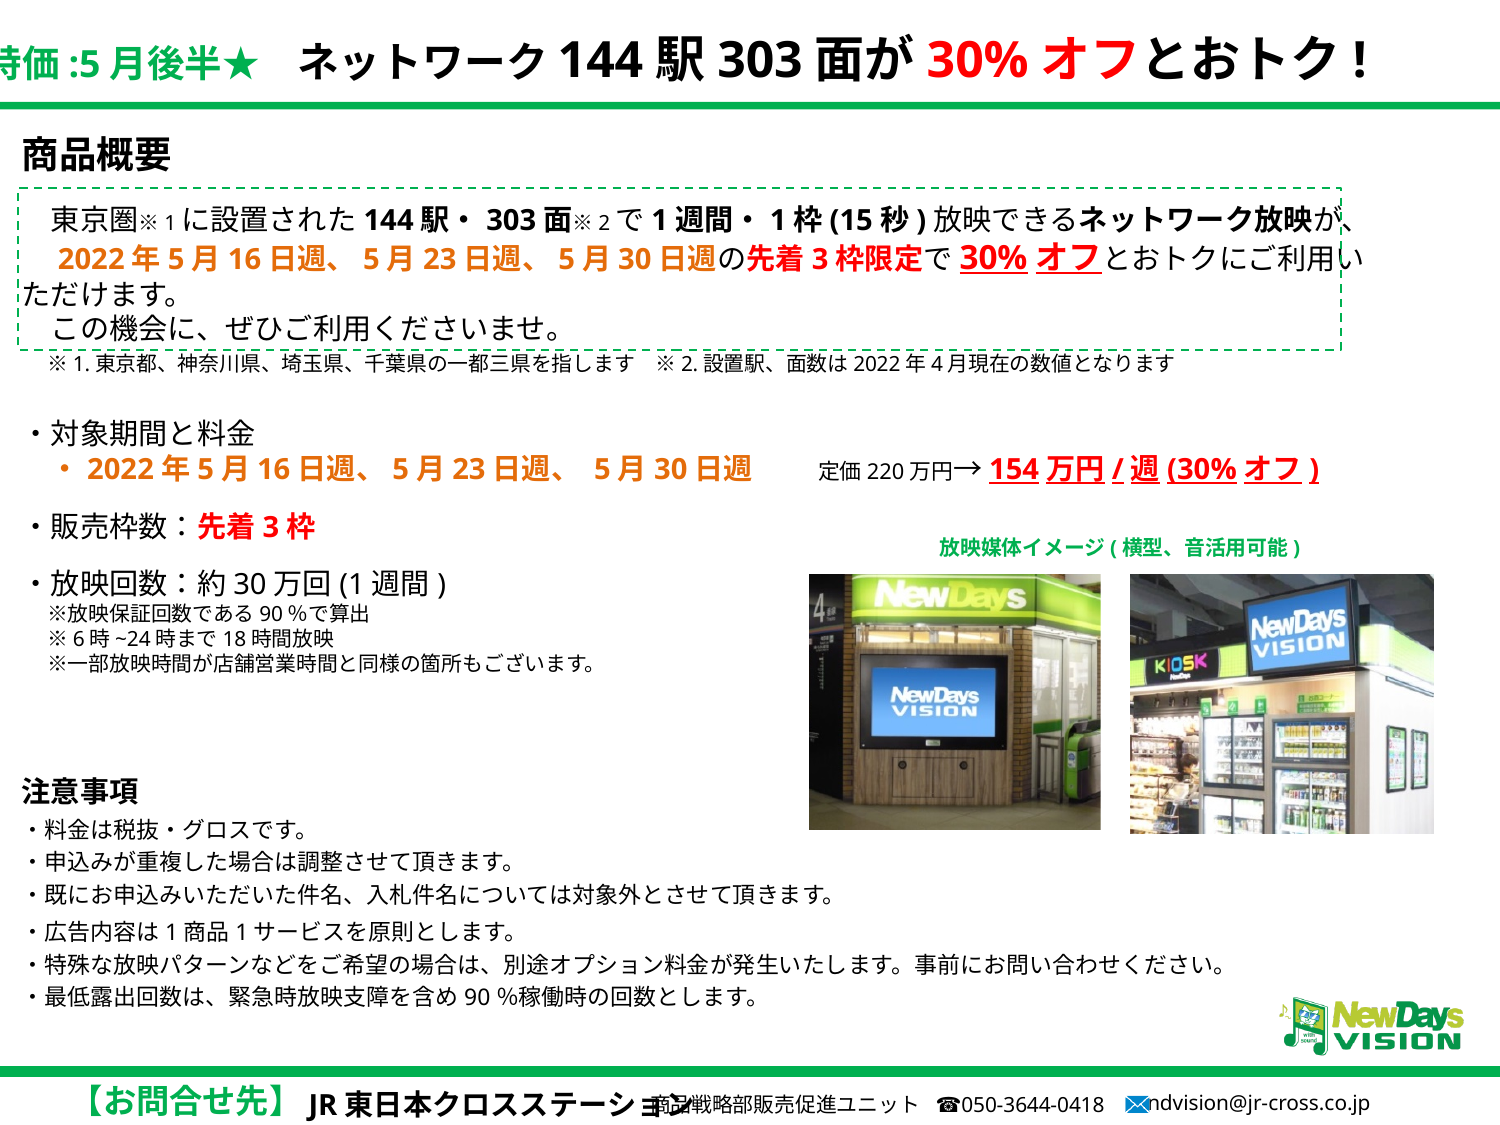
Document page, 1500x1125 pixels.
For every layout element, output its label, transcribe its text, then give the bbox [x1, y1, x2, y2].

text_box ndvision@jr-cross.co.jp [1132, 1082, 1386, 1122]
text_box ☎050-3644-0418 [935, 1084, 1120, 1125]
text_box 商品概要 東京圏※1に設置された144駅・303面※2で1週間・1枠(15秒)放映できるネットワーク放映が、 2022年5月16日週、5月23日週、5月30日週の先着3枠限定で30%オフとおトクにご利用いただけます。 この機会に、ぜひご利用くださいませ。 ※1.東京都、神奈川県、埼玉県、千葉県の一都三県を指します ※2.設置駅、面数は2022年4月現在の数値となります ・対象期間と料金 ・2022年5月16日週、5月23日週、 5月30日週 定価220万円→154万円/週(30%オフ) ・販売枠数：先着3枠 ・放映回数：約30万回(1週間) ※放映保証回数である90％で算出 ※6時~24時まで18時間放映 ※一部放映時間が店舗営業時間と同様の箇所もございます。 注意事項 ・料金は税抜・グロスです。 ・申込みが重複した場合は調整させて頂きます。 ・既にお申込みいただいた件名、入札件名については対象外とさせて頂きます。 ・広告内容は1商品1サービスを原則とします。 ・特殊な放映パターンなどをご希望の場合は、別途オプション料金が発生いたします。事前にお問い合わせください。 ・最低露出回数は、緊急時放映支障を含め90％稼働時の回数とします。 [15, 124, 1400, 1017]
text_box 商品戦略部販売促進ユニット [798, 1084, 935, 1125]
text_box 放映媒体イメージ(横型、音活用可能) [924, 527, 1315, 567]
text_box [16, 186, 1343, 352]
text_box [0, 100, 1500, 112]
picture [1277, 995, 1466, 1056]
picture [1123, 1093, 1150, 1114]
picture [1129, 573, 1435, 835]
picture [808, 574, 1101, 831]
text_box JR東日本クロスステーション [293, 1078, 798, 1125]
text_box [0, 1066, 1500, 1077]
text_box 【お問合せ先】 [55, 1077, 318, 1125]
text_box ★特価:5月後半★ ネットワーク144駅303面が30%オフとおトク! [0, 20, 1382, 95]
